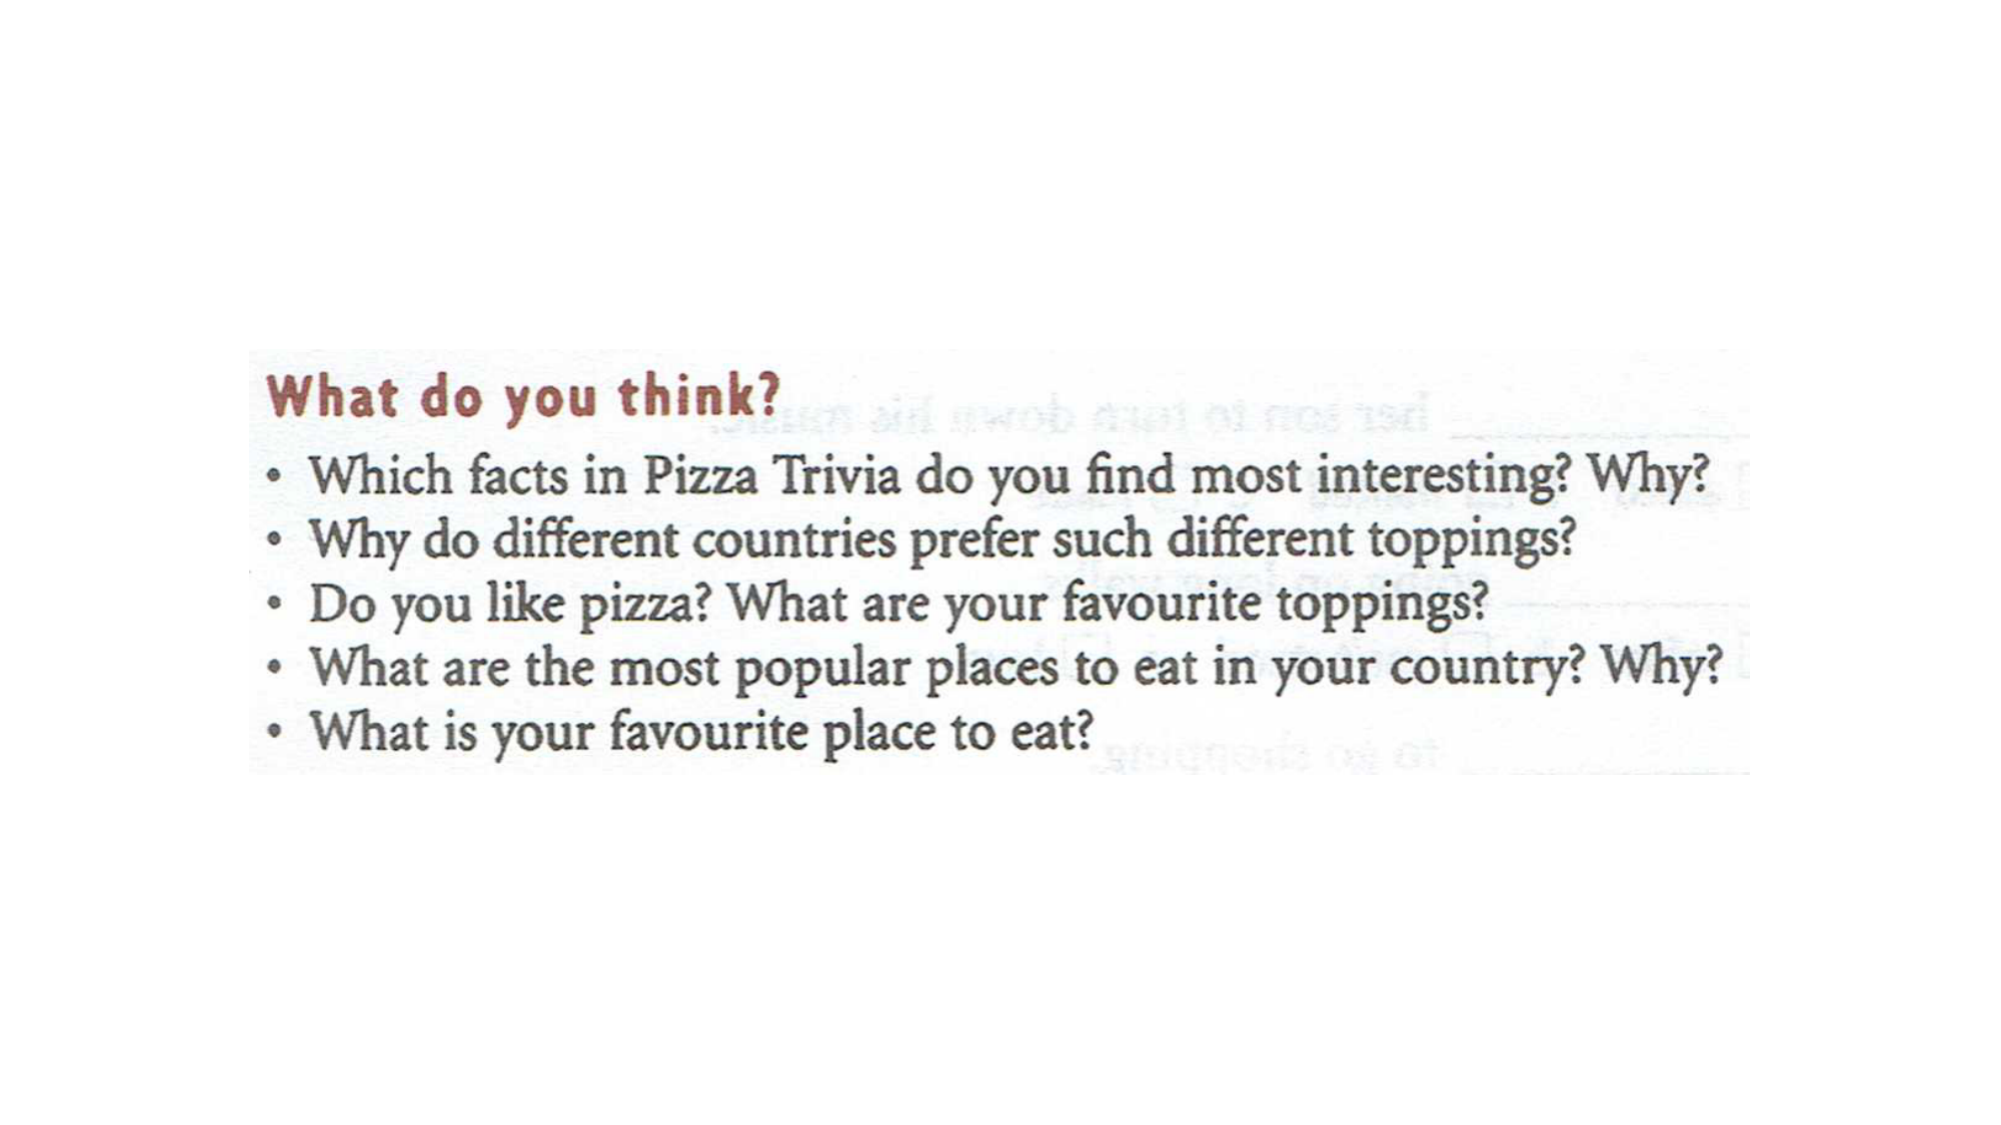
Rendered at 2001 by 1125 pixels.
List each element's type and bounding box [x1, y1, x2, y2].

picture [249, 349, 1750, 775]
